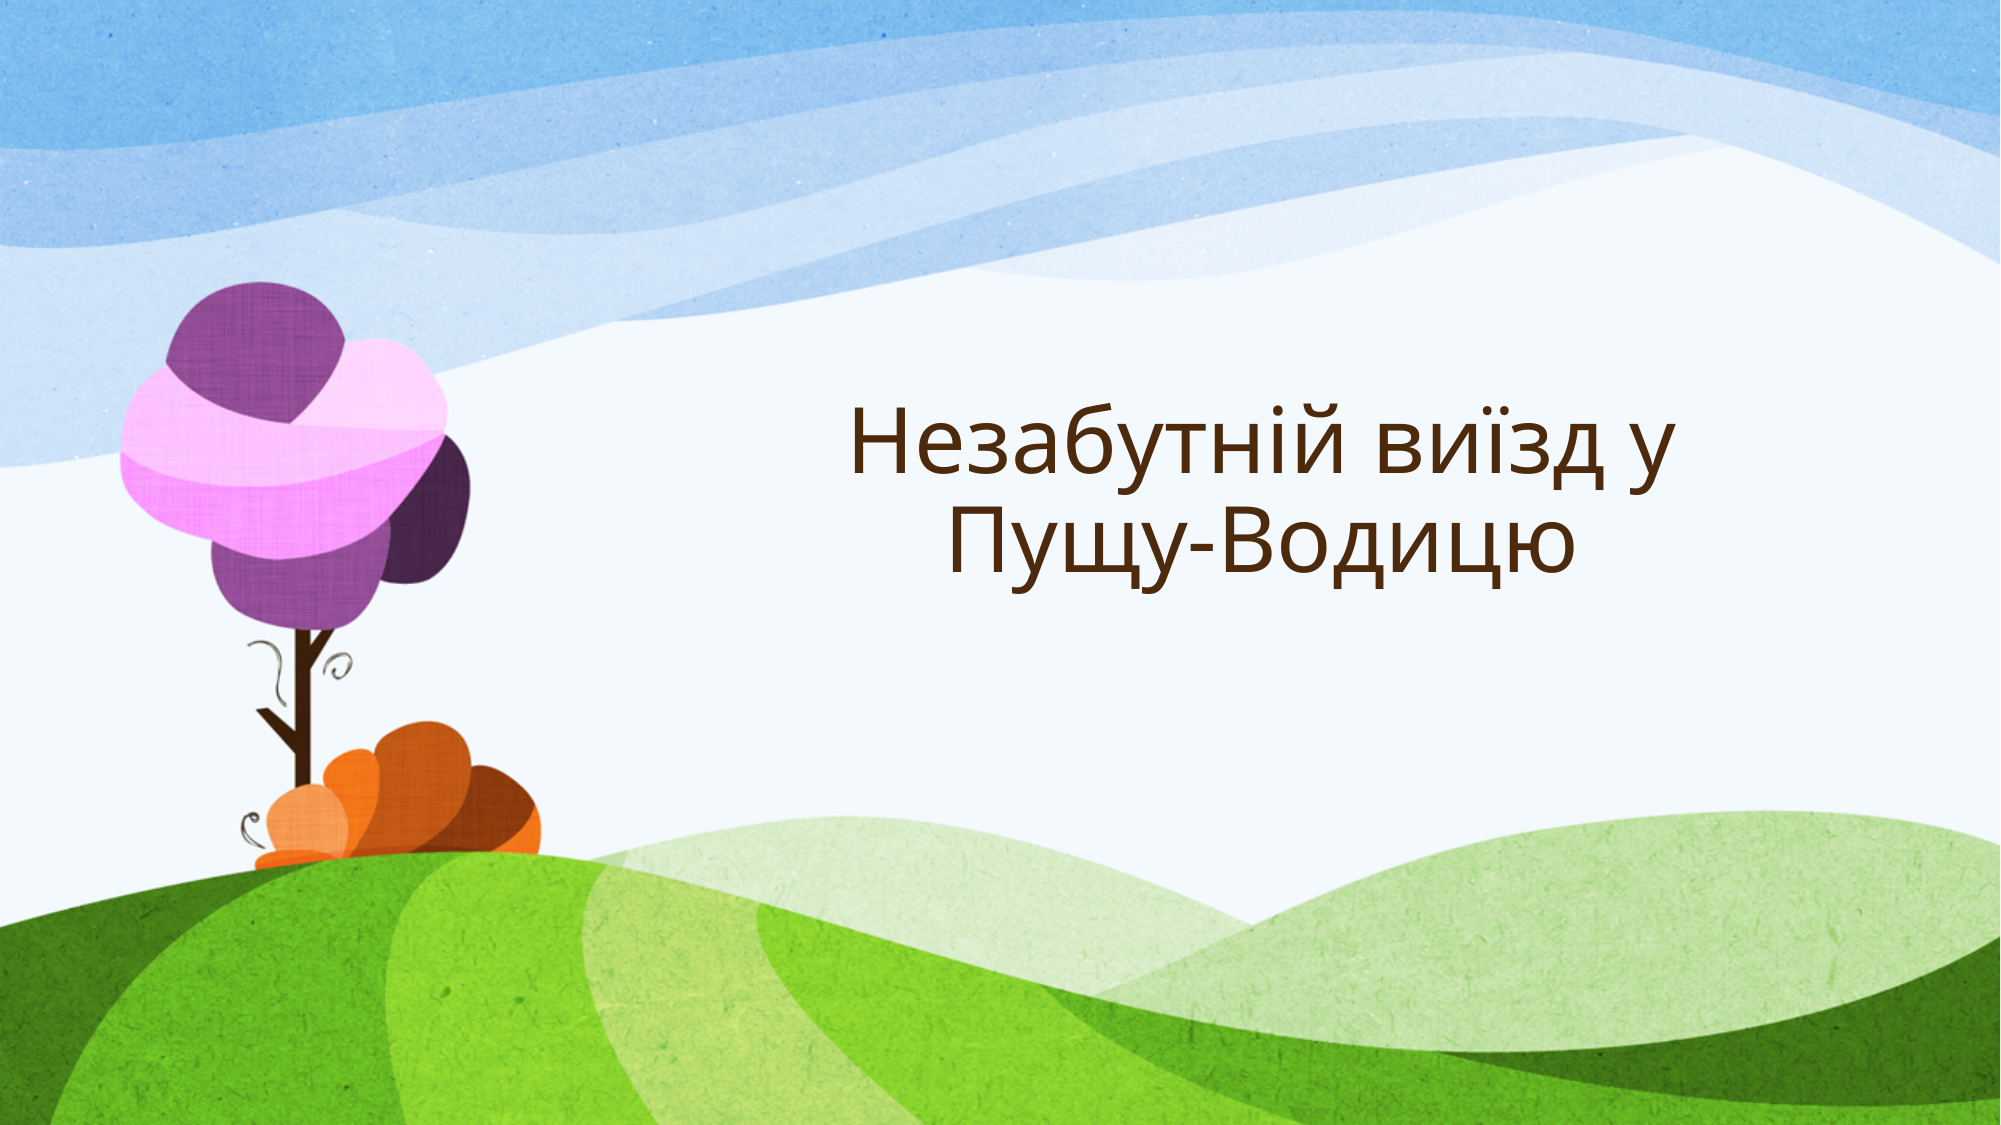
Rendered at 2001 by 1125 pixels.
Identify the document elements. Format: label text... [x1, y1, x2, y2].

title Незабутній виїзд у Пущу-Водицю [699, 299, 1825, 600]
picture [0, 0, 2001, 1125]
